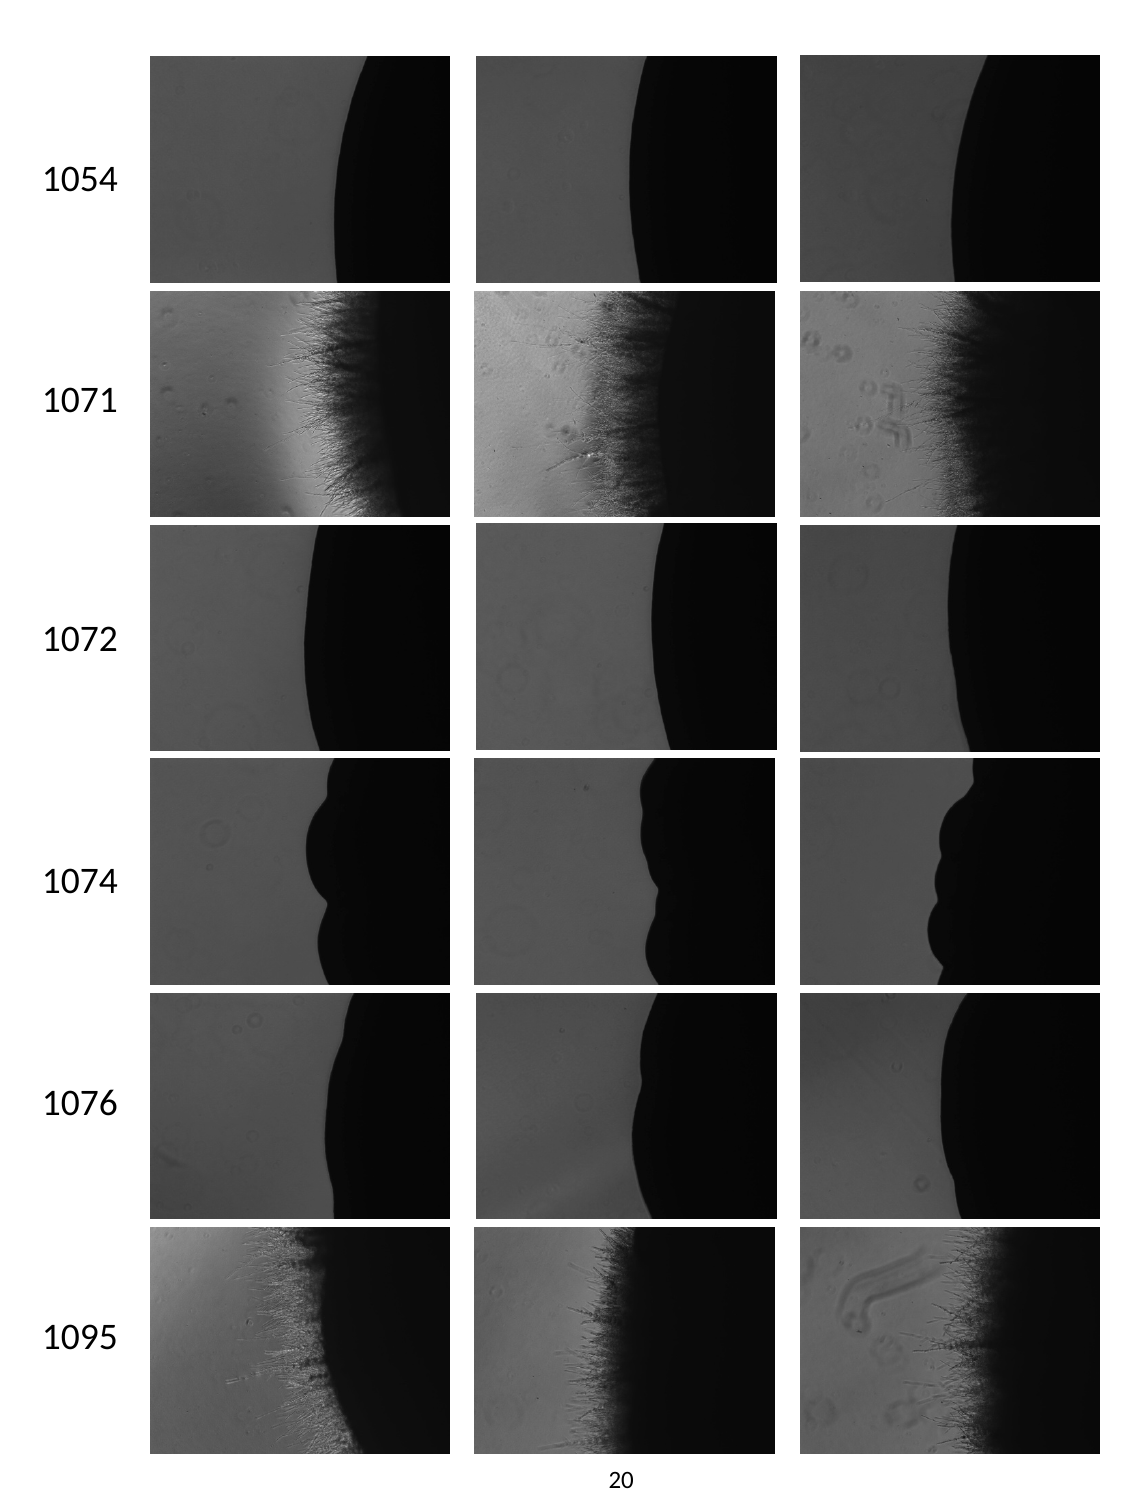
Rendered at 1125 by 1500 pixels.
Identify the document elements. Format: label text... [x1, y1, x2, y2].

picture [476, 992, 778, 1220]
picture [149, 290, 451, 518]
picture [799, 758, 1101, 985]
text_box 20 [593, 1463, 649, 1500]
picture [799, 290, 1101, 518]
text_box 1071 [27, 367, 133, 427]
text_box 1072 [27, 606, 133, 667]
text_box 1074 [27, 848, 133, 909]
picture [799, 992, 1101, 1220]
picture [799, 55, 1101, 282]
picture [149, 992, 451, 1220]
picture [149, 524, 451, 752]
picture [476, 523, 778, 750]
text_box 1076 [27, 1070, 133, 1131]
picture [474, 290, 776, 518]
picture [799, 525, 1101, 752]
picture [799, 1227, 1101, 1454]
picture [149, 758, 451, 985]
picture [476, 56, 778, 283]
picture [149, 56, 451, 283]
picture [149, 1227, 451, 1454]
text_box 1054 [27, 146, 133, 207]
picture [474, 1227, 776, 1454]
text_box 1095 [27, 1304, 133, 1365]
picture [474, 758, 776, 985]
